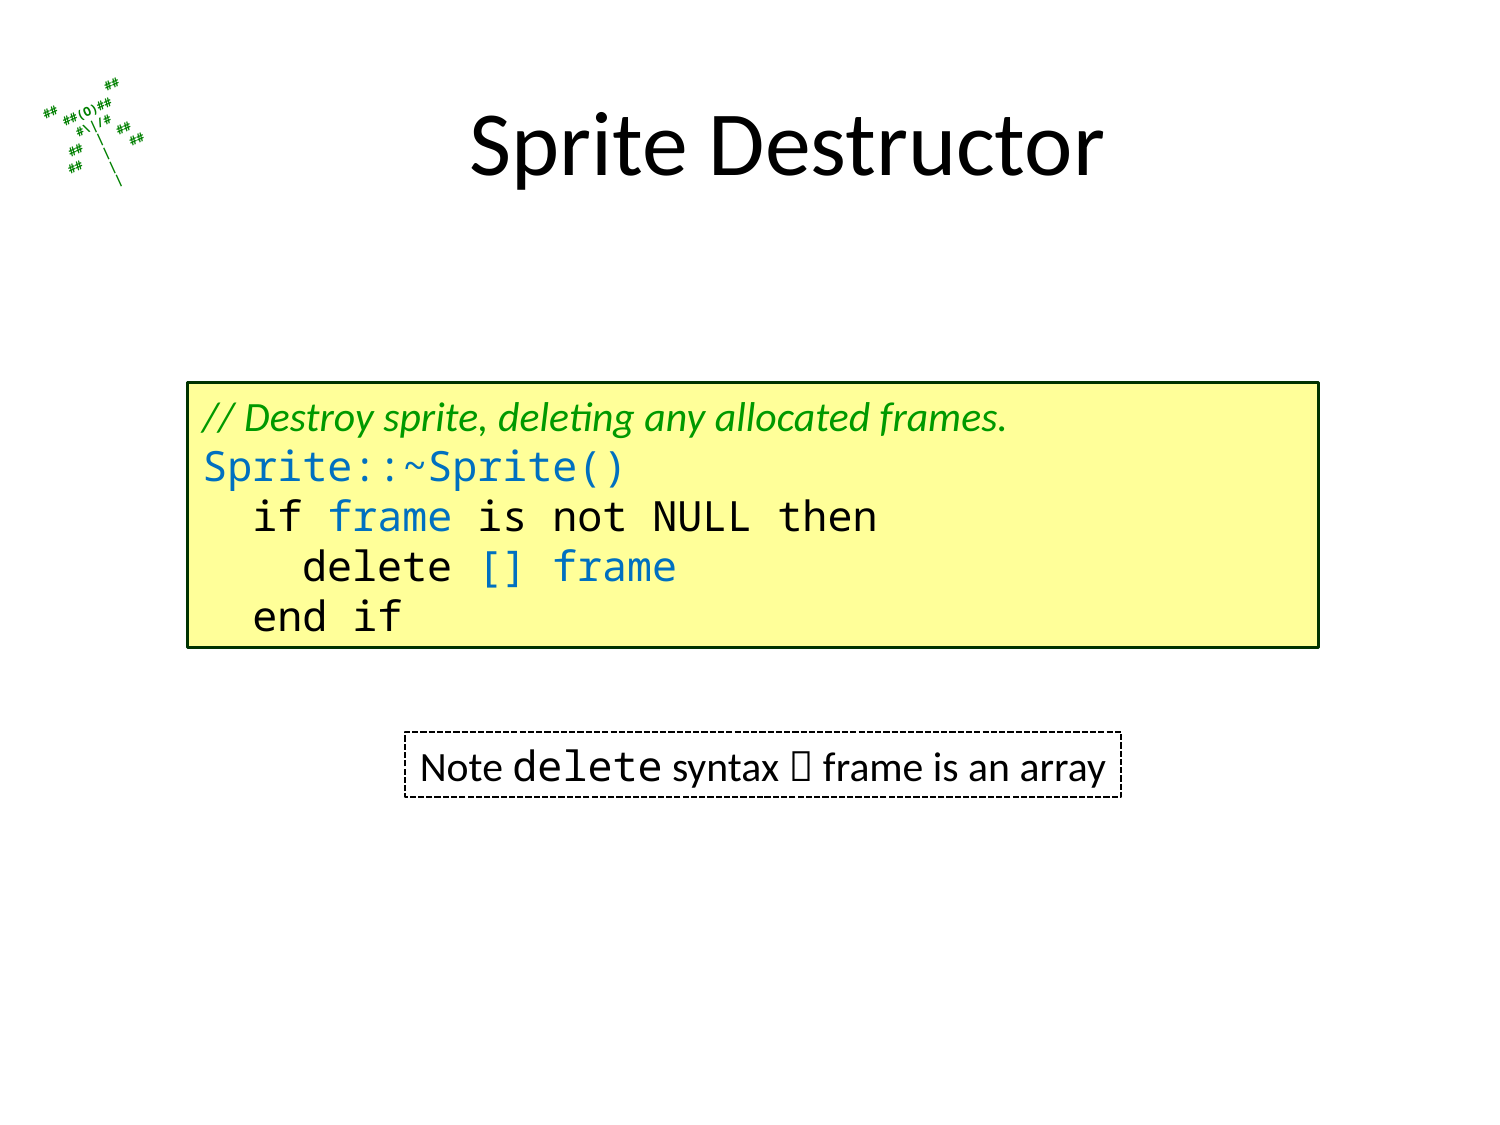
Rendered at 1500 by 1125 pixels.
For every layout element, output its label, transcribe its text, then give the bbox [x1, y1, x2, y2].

title Sprite Destructor [150, 45, 1425, 233]
text_box Note delete syntax  frame is an array [405, 732, 1122, 797]
text_box // Destroy sprite, deleting any allocated frames. Sprite::~Sprite() if frame is not NULL then delete [] frame end if [187, 382, 1319, 648]
